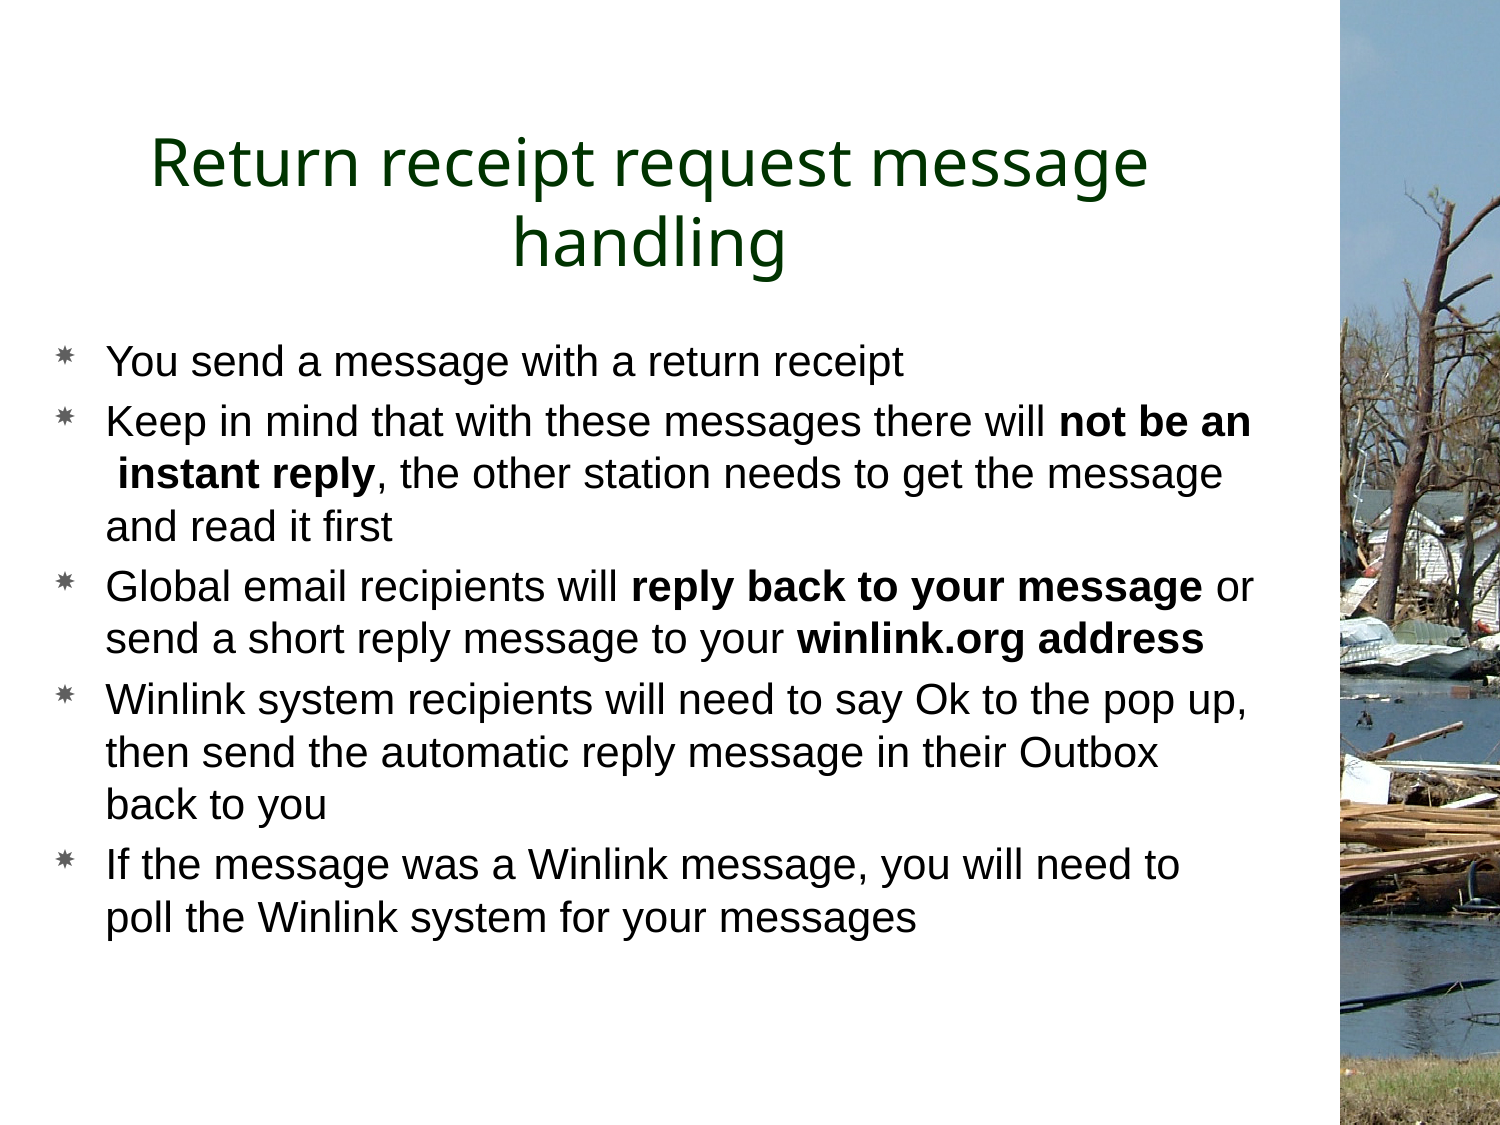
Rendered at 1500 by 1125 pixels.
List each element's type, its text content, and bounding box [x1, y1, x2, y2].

picture [1340, 0, 1500, 1125]
title Return receipt request message handling [37, 110, 1263, 288]
list You send a message with a return receipt Keep in mind that with these messages there will not be an instant reply, the other station needs to get the message and read it first Global email recipients will reply back to your message or send a short reply message to your winlink.org address Winlink system recipients will need to say Ok to the pop up, then send the automatic reply message in their Outbox back to you If the message was a Winlink message, you will need to poll the Winlink system for your messages [37, 324, 1275, 1000]
